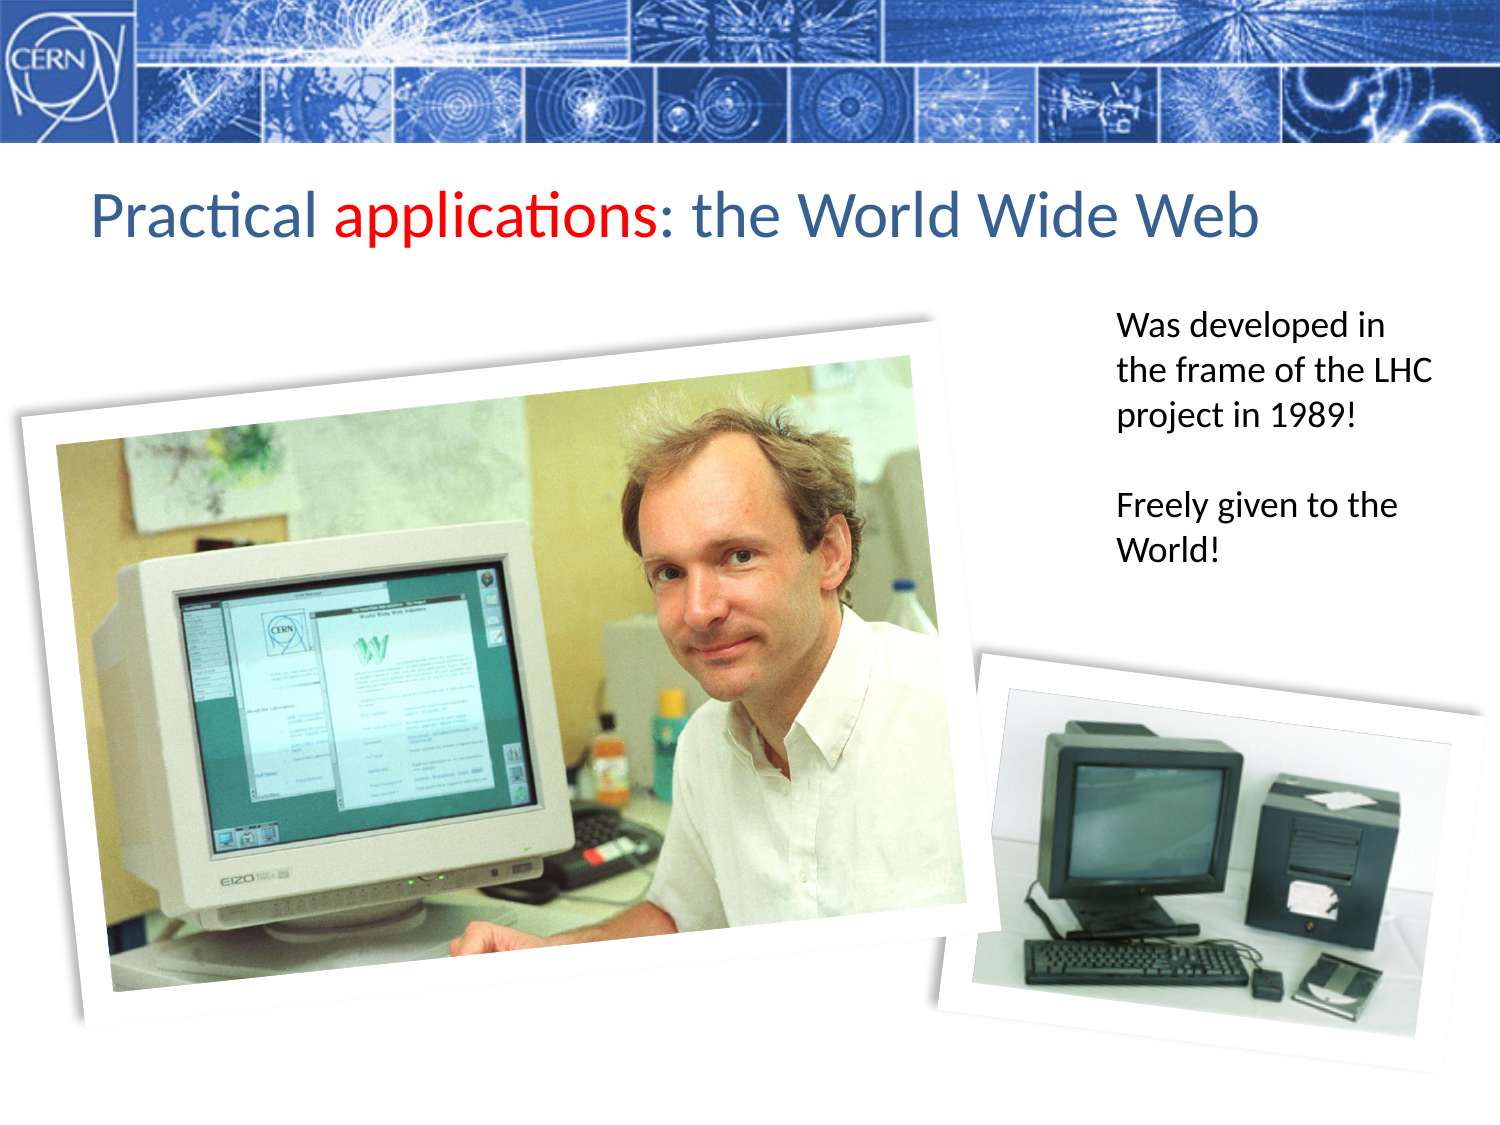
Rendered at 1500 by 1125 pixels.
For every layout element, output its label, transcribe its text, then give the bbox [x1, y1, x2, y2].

text_box Was developed in the frame of the LHC project in 1989! Freely given to the World! [1101, 292, 1454, 578]
picture [974, 690, 1451, 1038]
picture [0, 0, 1500, 143]
title Practical applications: the World Wide Web [74, 152, 1426, 259]
picture [57, 356, 966, 992]
